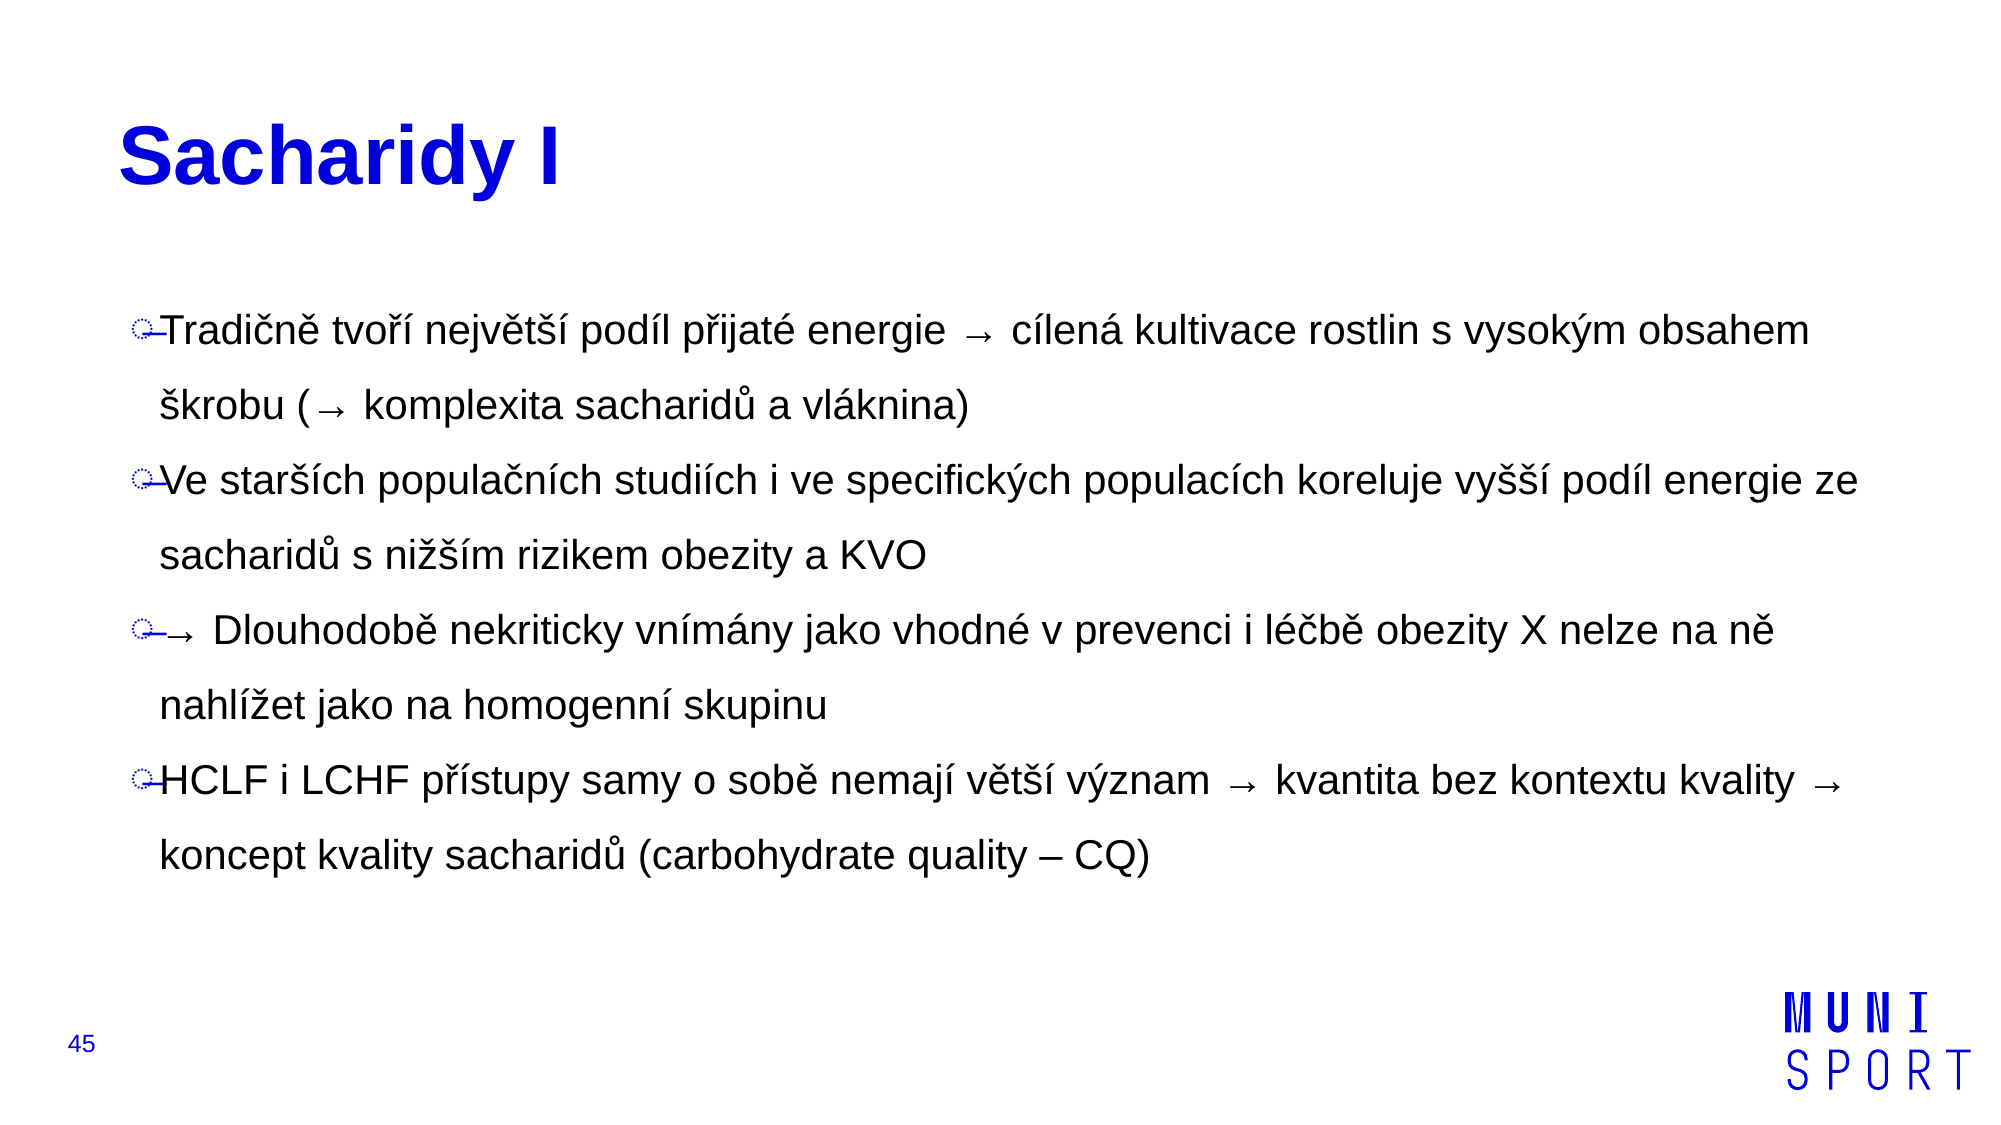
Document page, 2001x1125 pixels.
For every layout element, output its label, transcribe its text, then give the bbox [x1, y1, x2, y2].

title Sacharidy I [118, 118, 1883, 193]
slide_number 45 [67, 1021, 110, 1063]
list Tradičně tvoří největší podíl přijaté energie → cílená kultivace rostlin s vysokým obsahem škrobu (→ komplexita sacharidů a vláknina) Ve starších populačních studiích i ve specifických populacích koreluje vyšší podíl energie ze sacharidů s nižším rizikem obezity a KVO → Dlouhodobě nekriticky vnímány jako vhodné v prevenci i léčbě obezity X nelze na ně nahlížet jako na homogenní skupinu HCLF i LCHF přístupy samy o sobě nemají větší význam → kvantita bez kontextu kvality → koncept kvality sacharidů (carbohydrate quality – CQ) [118, 277, 1883, 957]
